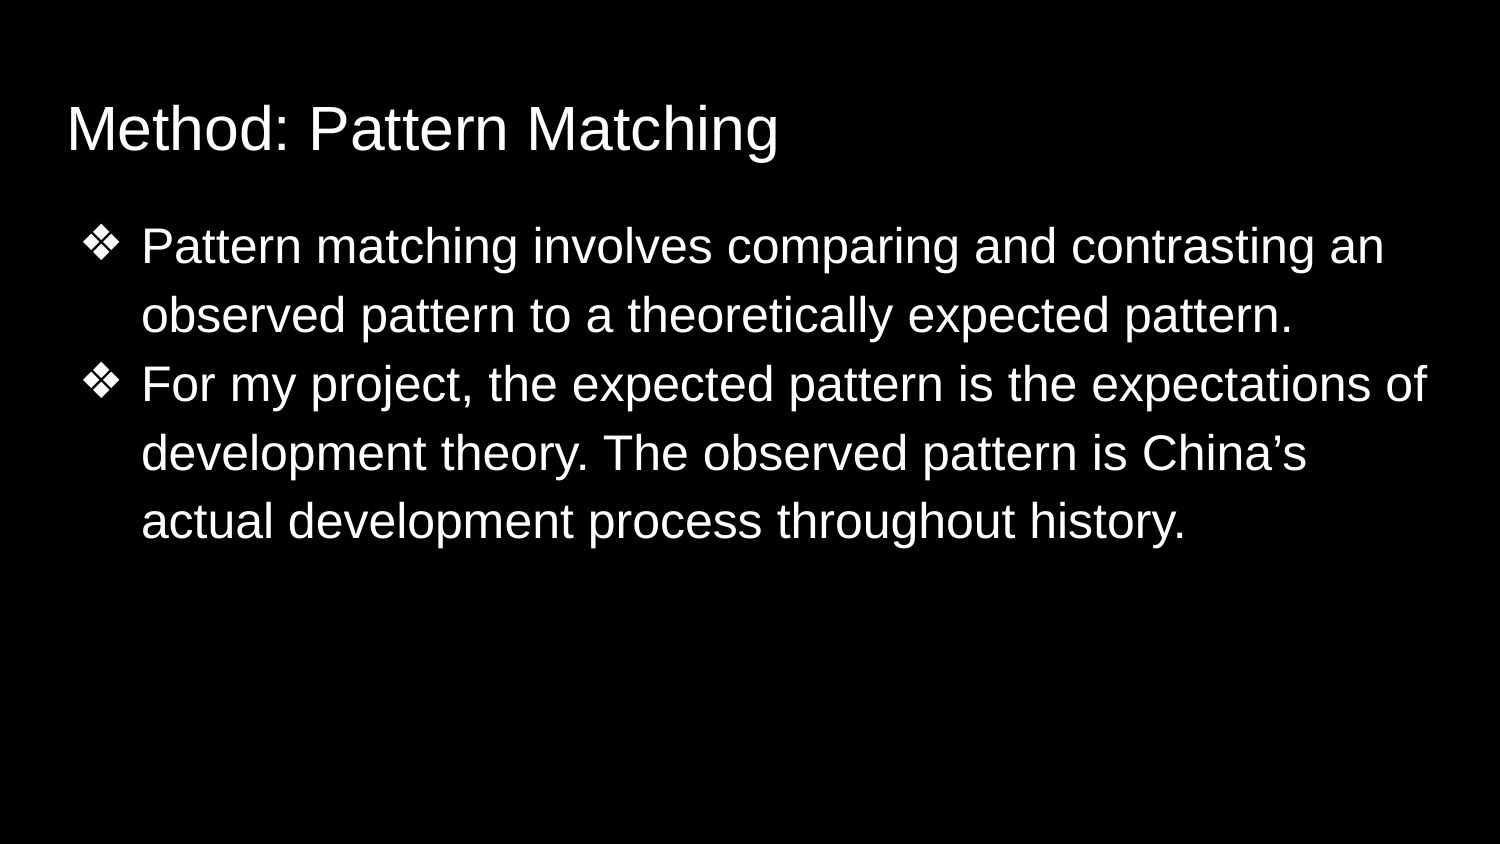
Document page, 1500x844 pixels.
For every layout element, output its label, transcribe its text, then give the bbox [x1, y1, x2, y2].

title Method: Pattern Matching [51, 72, 1449, 167]
list Pattern matching involves comparing and contrasting an observed pattern to a theoretically expected pattern. For my project, the expected pattern is the expectations of development theory. The observed pattern is China’s actual development process throughout history. [51, 189, 1449, 750]
